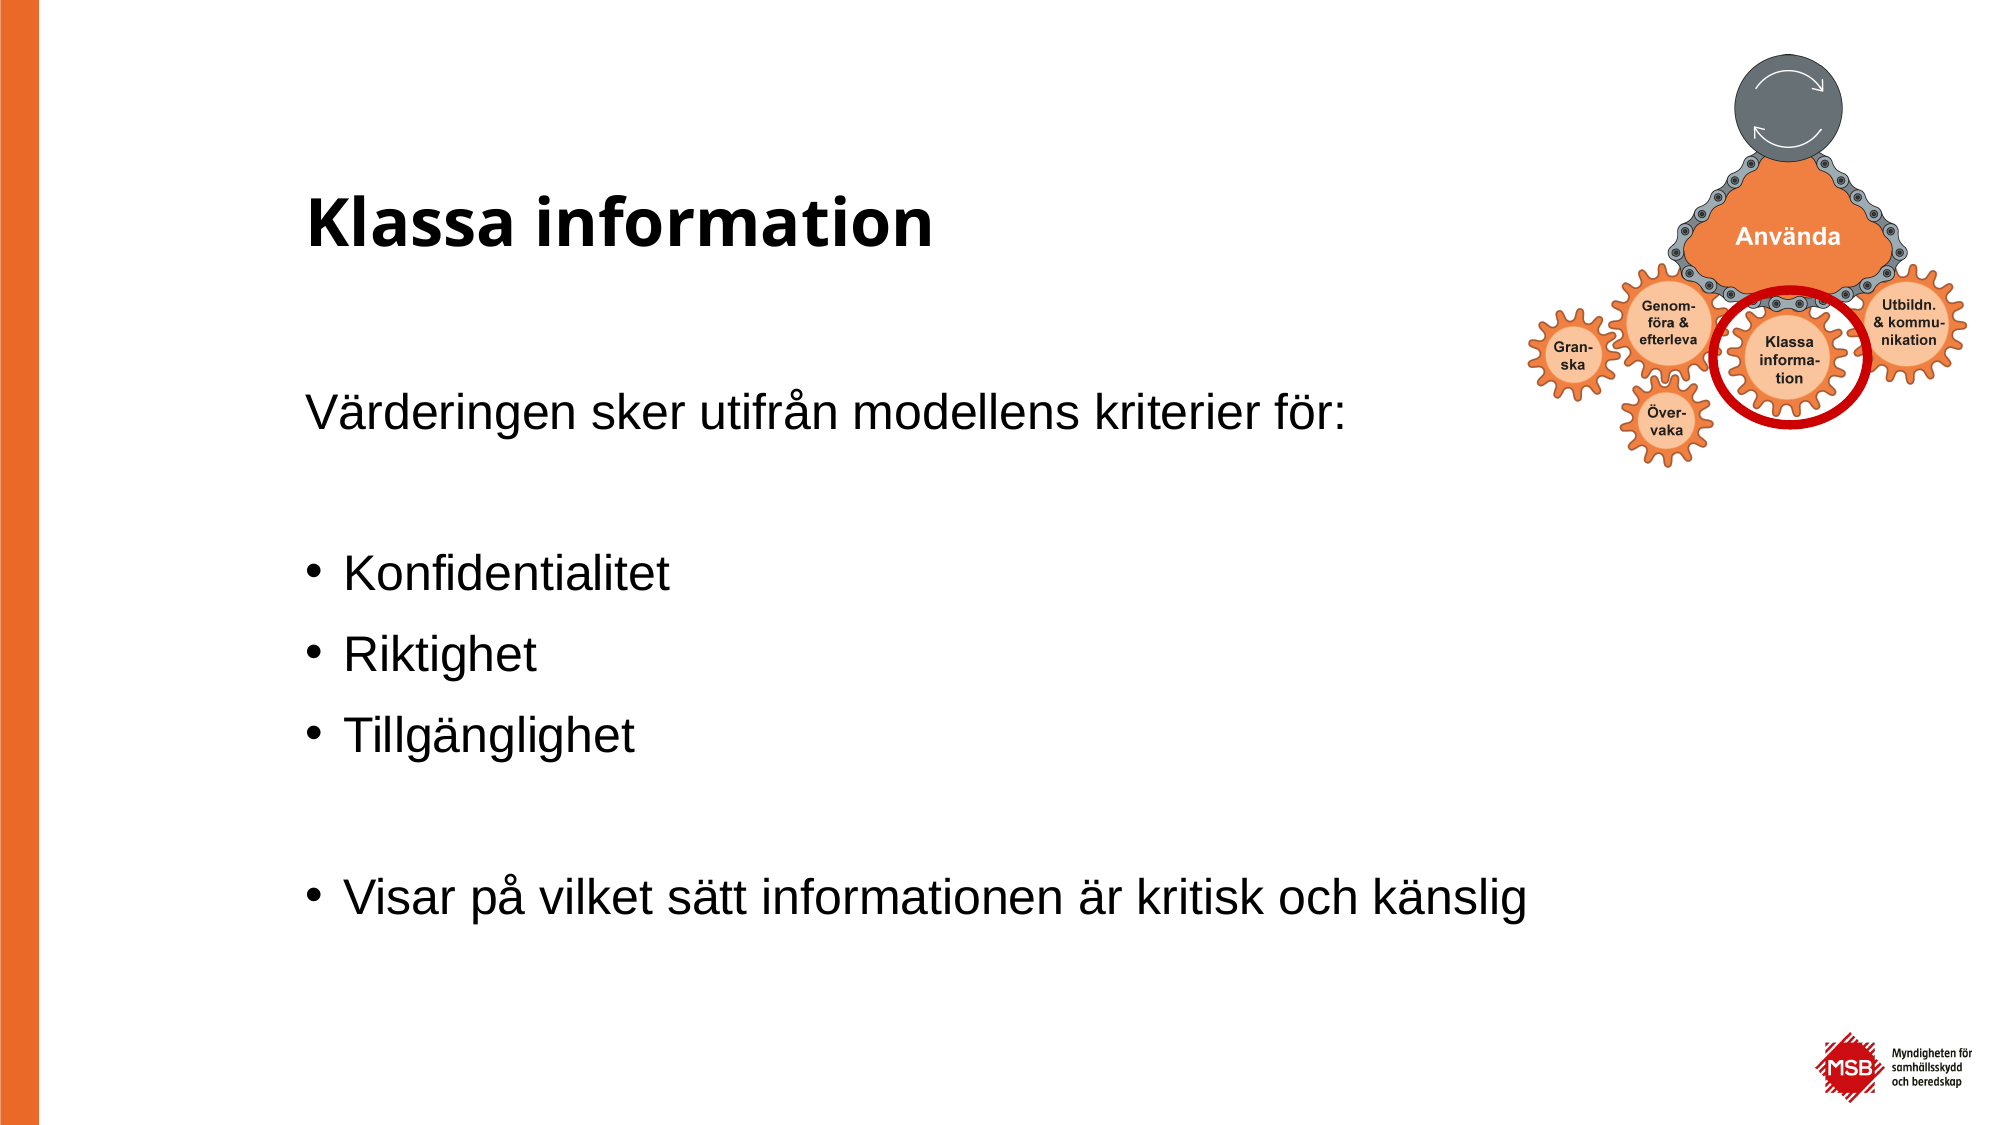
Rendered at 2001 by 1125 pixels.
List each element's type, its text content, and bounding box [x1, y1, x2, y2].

picture [1815, 1032, 1972, 1103]
list Värderingen sker utifrån modellens kriterier för: Konfidentialitet Riktighet Tillgänglighet Visar på vilket sätt informationen är kritisk och känslig [290, 371, 1699, 963]
title Klassa information [290, 181, 1527, 341]
picture [1527, 54, 1967, 468]
